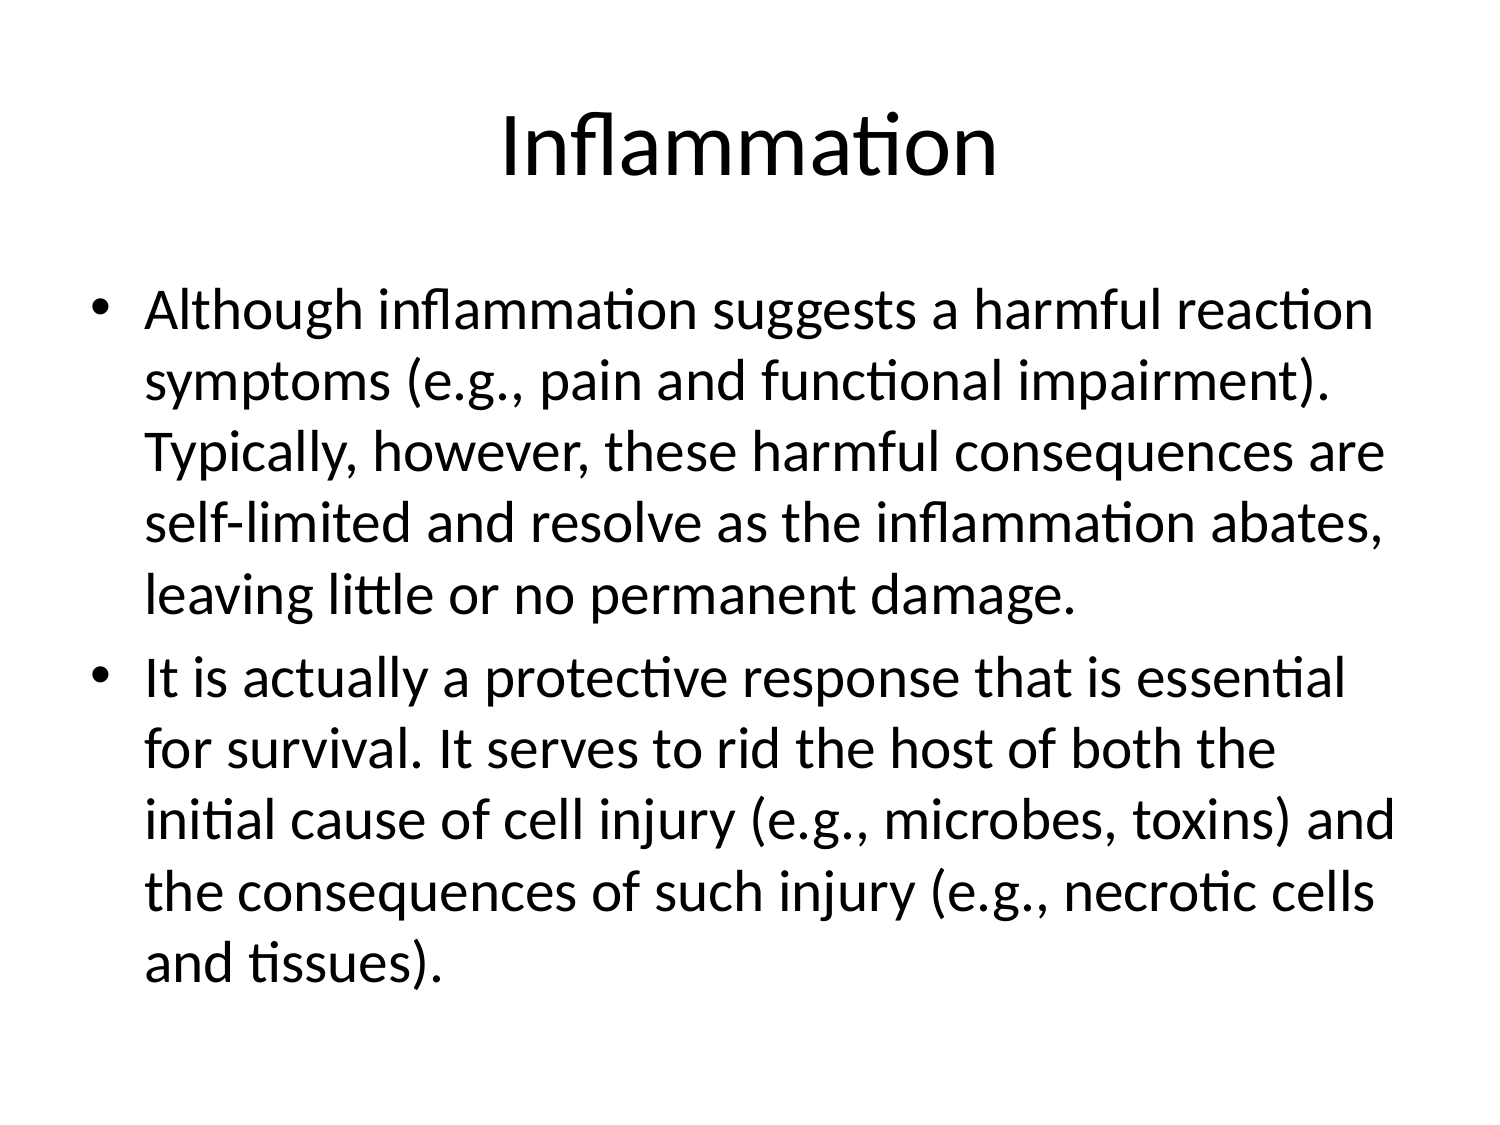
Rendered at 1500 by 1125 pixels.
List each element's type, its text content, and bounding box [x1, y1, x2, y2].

title Inflammation [75, 45, 1425, 233]
list Although inflammation suggests a harmful reaction symptoms (e.g., pain and functional impairment). Typically, however, these harmful consequences are self-limited and resolve as the inflammation abates, leaving little or no permanent damage. It is actually a protective response that is essential for survival. It serves to rid the host of both the initial cause of cell injury (e.g., microbes, toxins) and the consequences of such injury (e.g., necrotic cells and tissues). [75, 262, 1425, 1005]
